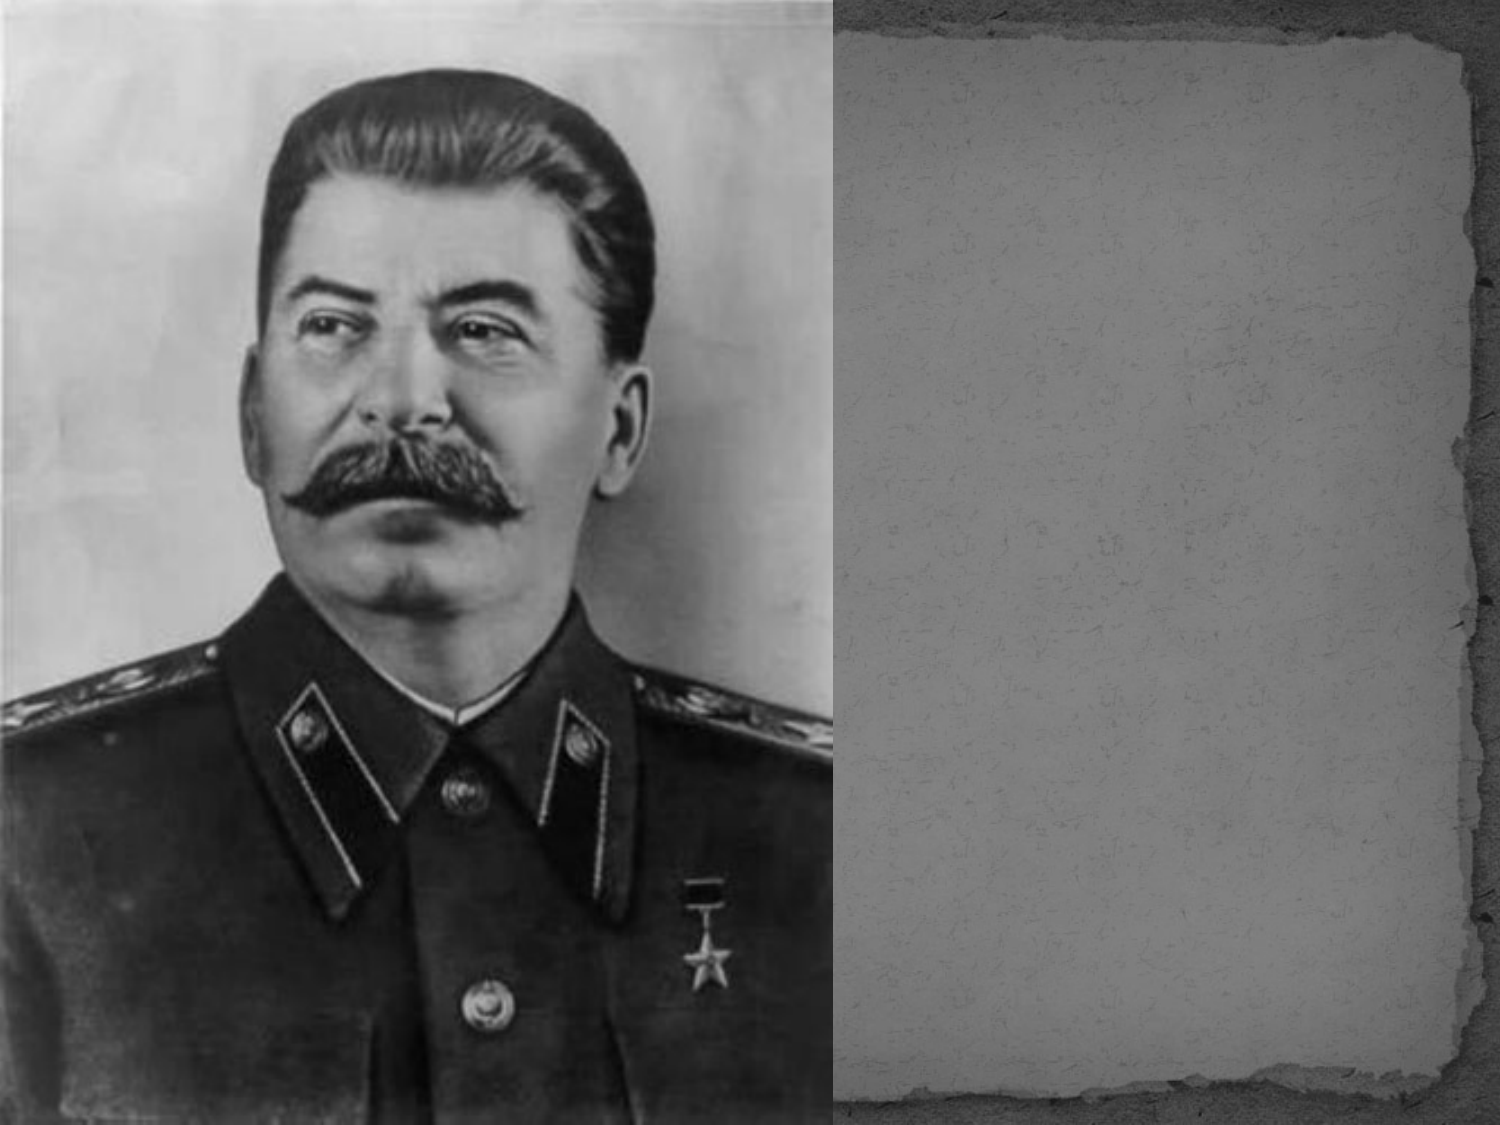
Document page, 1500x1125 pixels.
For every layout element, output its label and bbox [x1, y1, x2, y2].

picture [0, 0, 833, 1125]
